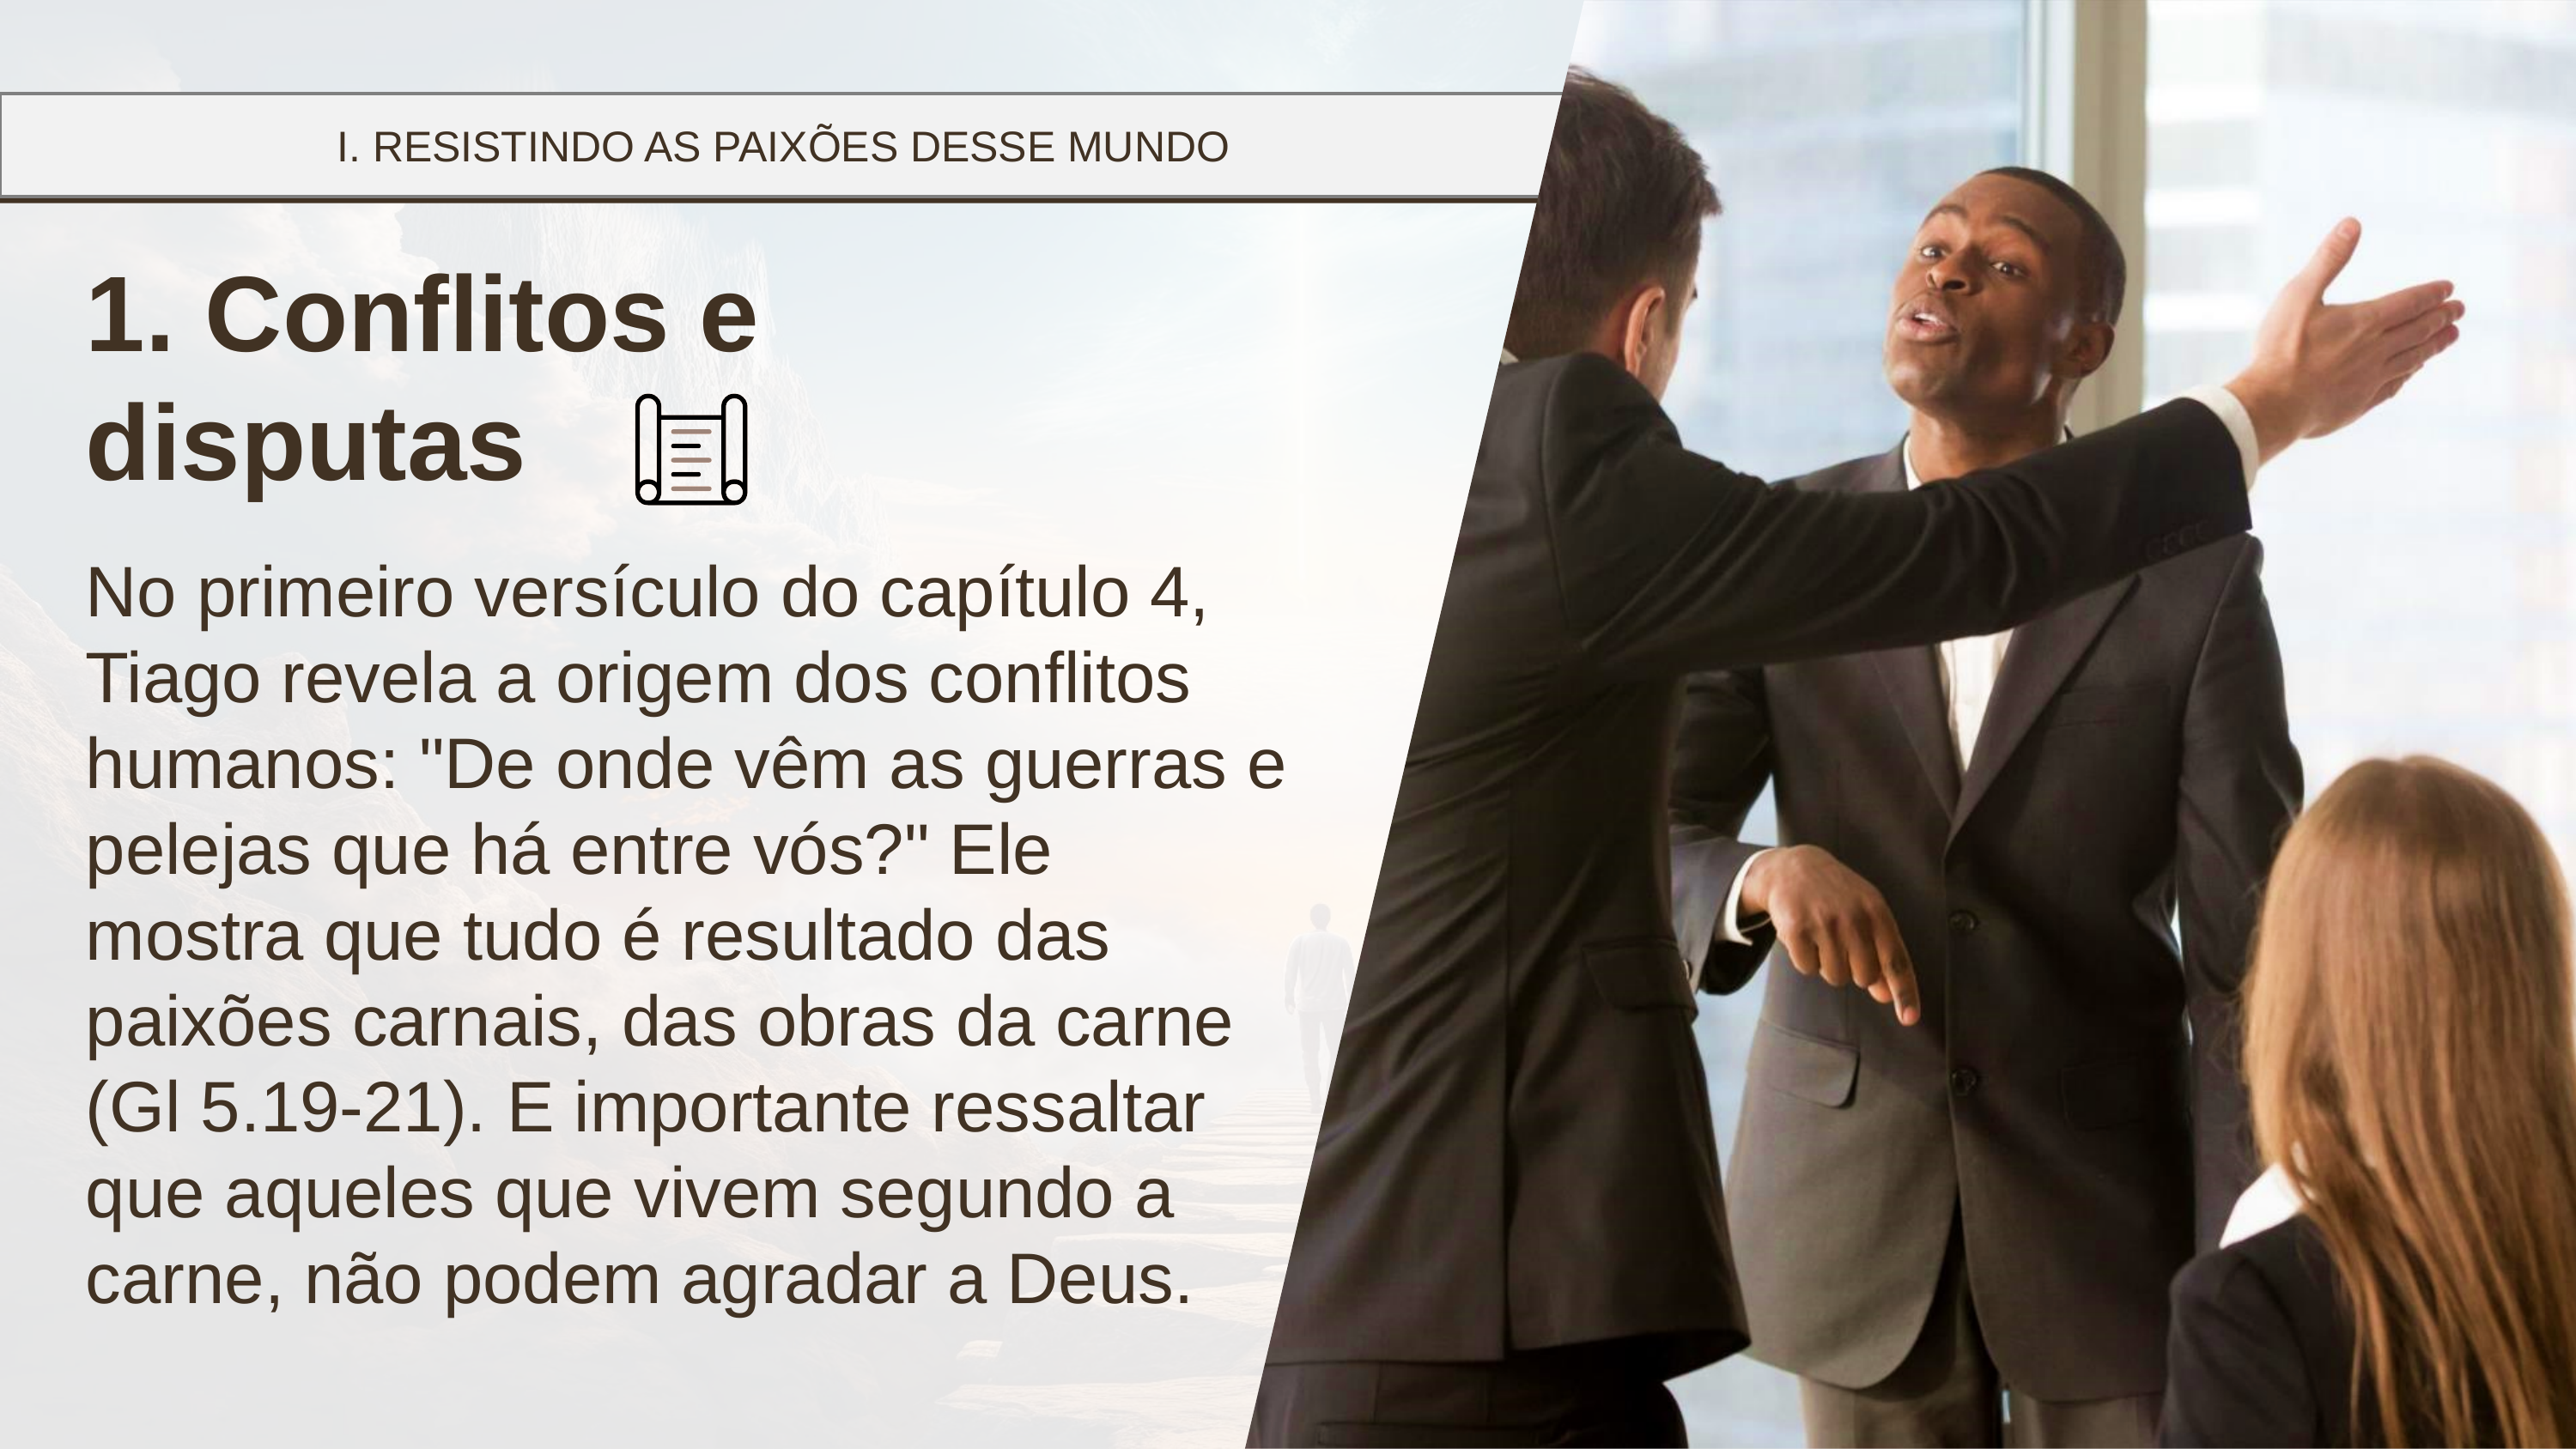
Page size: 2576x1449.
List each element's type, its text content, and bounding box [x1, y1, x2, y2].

picture [1244, 0, 2576, 1449]
text_box 1. Conflitos e disputas [85, 244, 934, 502]
text_box [0, 198, 1240, 205]
text_box [0, 92, 1240, 198]
picture [617, 374, 766, 524]
text_box No primeiro versículo do capítulo 4, Tiago revela a origem dos conflitos humanos: "De onde vêm as guerras e pelejas que há entre vós?" Ele mostra que tudo é resultado das paixões carnais, das obras da carne (Gl 5.19-21). E importante ressaltar que aqueles que vivem segundo a carne, não podem agradar a Deus. [85, 544, 1240, 1318]
text_box I. RESISTINDO AS PAIXÕES DESSE MUNDO [53, 118, 1240, 171]
